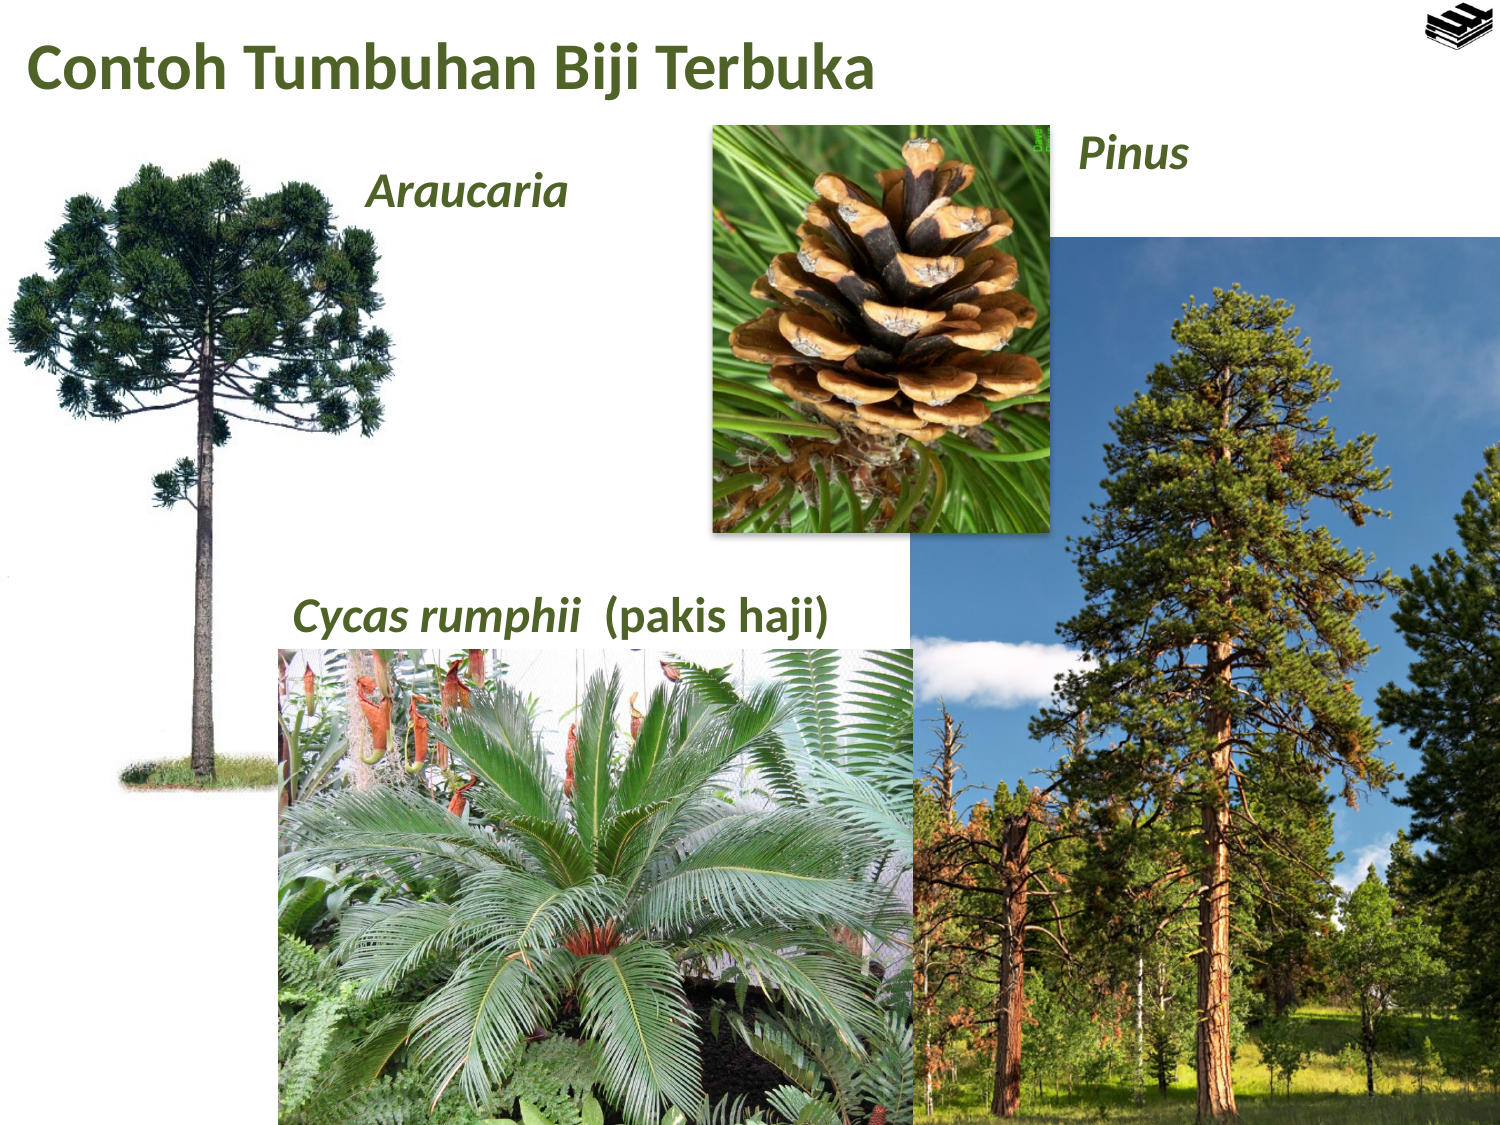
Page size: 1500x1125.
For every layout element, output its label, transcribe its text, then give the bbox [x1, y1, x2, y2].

text_box Cycas rumphii (pakis haji) [407, 574, 846, 648]
text_box Araucaria [403, 149, 585, 225]
picture [1425, 0, 1493, 50]
picture [0, 125, 1500, 1125]
text_box Contoh Tumbuhan Biji Terbuka [12, 0, 1363, 125]
text_box Pinus [1063, 112, 1205, 188]
